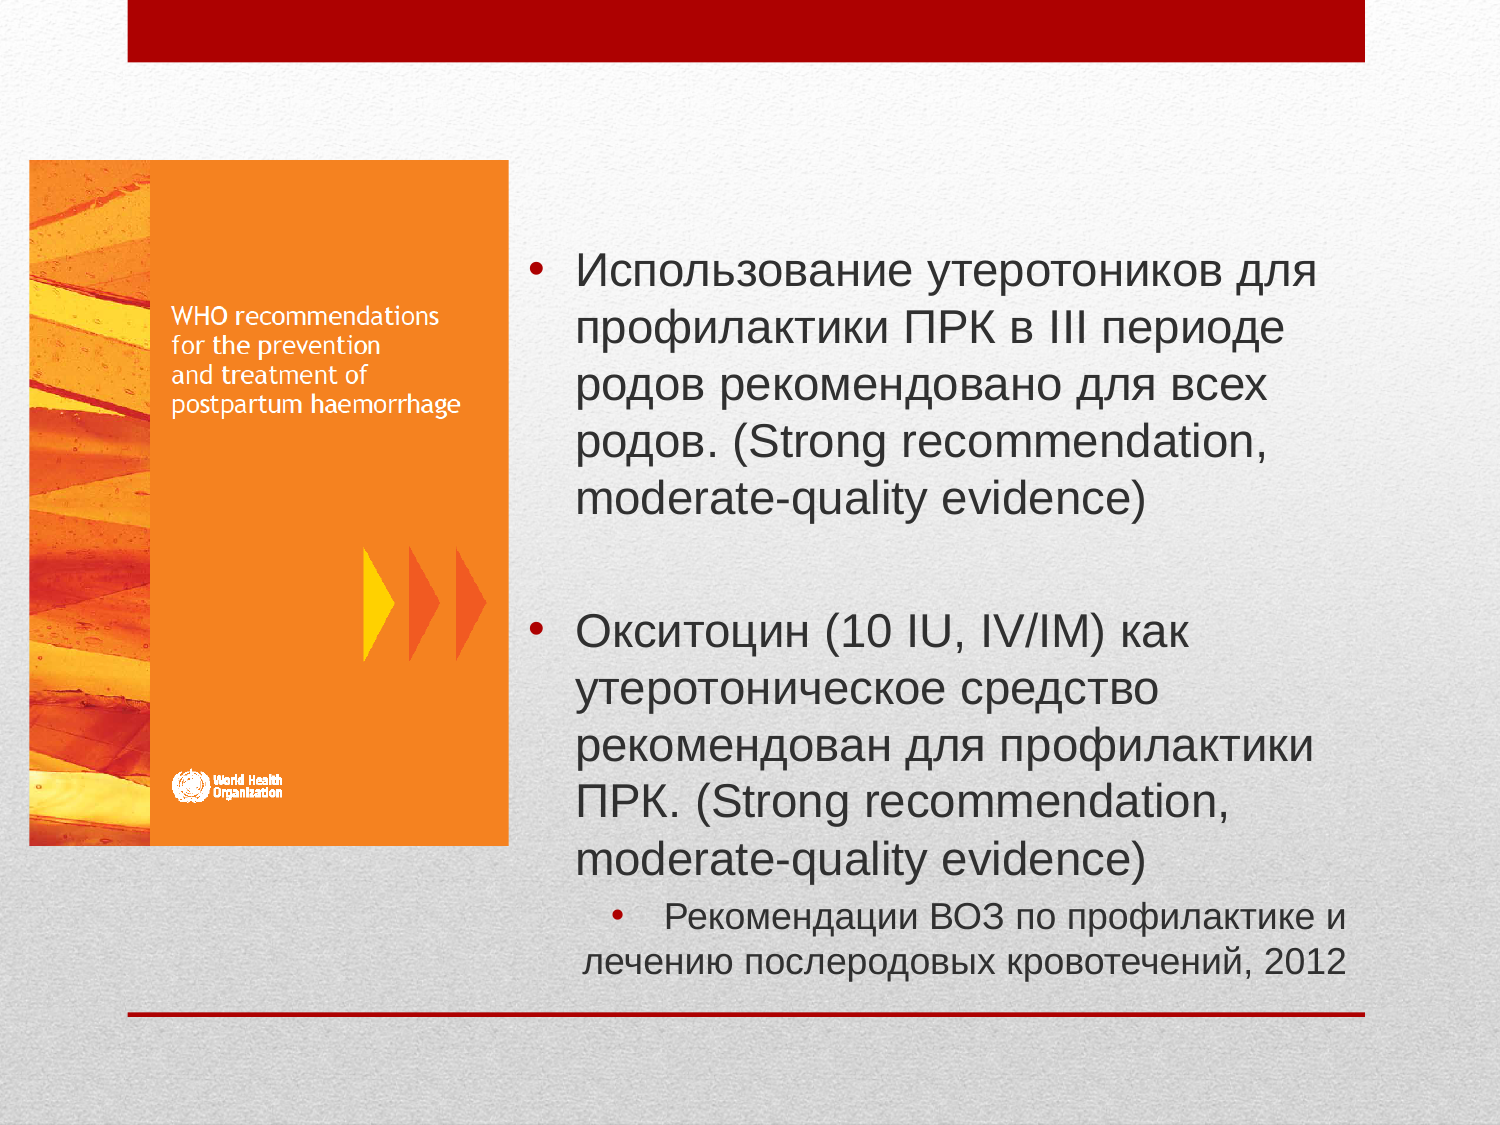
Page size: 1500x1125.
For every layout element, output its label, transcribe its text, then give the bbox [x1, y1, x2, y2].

list Использование утеротоников для профилактики ПРК в III периоде родов рекомендовано для всех родов. (Strong recommendation, moderate-quality evidence) Окситоцин (10 IU, IV/IM) как утеротоническое средство рекомендован для профилактики ПРК. (Strong recommendation, moderate-quality evidence) Рекомендации ВОЗ по профилактике и лечению послеродовых кровотечений, 2012 [513, 231, 1363, 1012]
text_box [28, 160, 510, 847]
